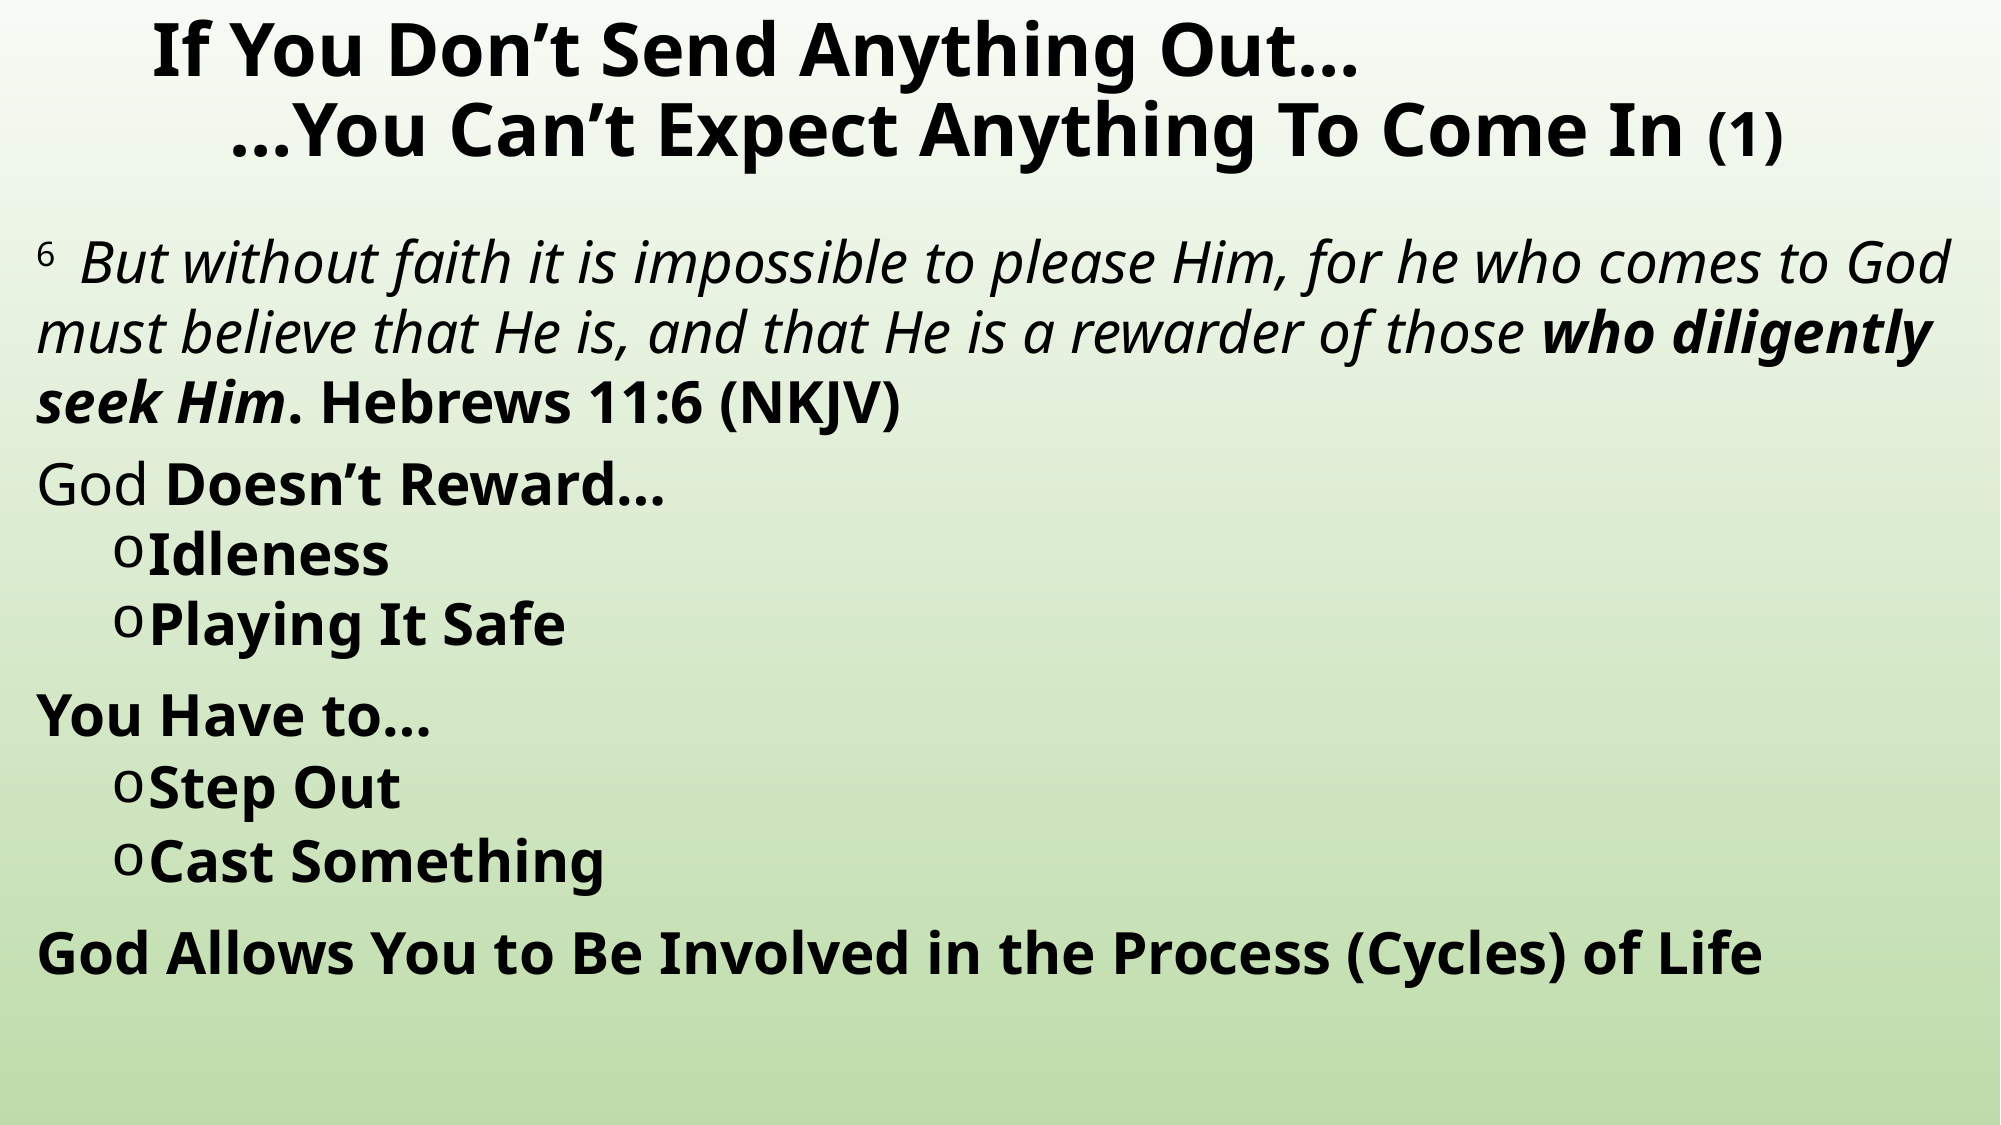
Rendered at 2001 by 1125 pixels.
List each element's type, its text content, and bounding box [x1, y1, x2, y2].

title If You Don’t Send Anything Out… …You Can’t Expect Anything To Come In (1) [137, 2, 1863, 182]
list 6 But without faith it is impossible to please Him, for he who comes to God must believe that He is, and that He is a rewarder of those who diligently seek Him. Hebrews 11:6 (NKJV) God Doesn’t Reward… Idleness Playing It Safe You Have to… Step Out Cast Something God Allows You to Be Involved in the Process (Cycles) of Life [21, 217, 1972, 1103]
